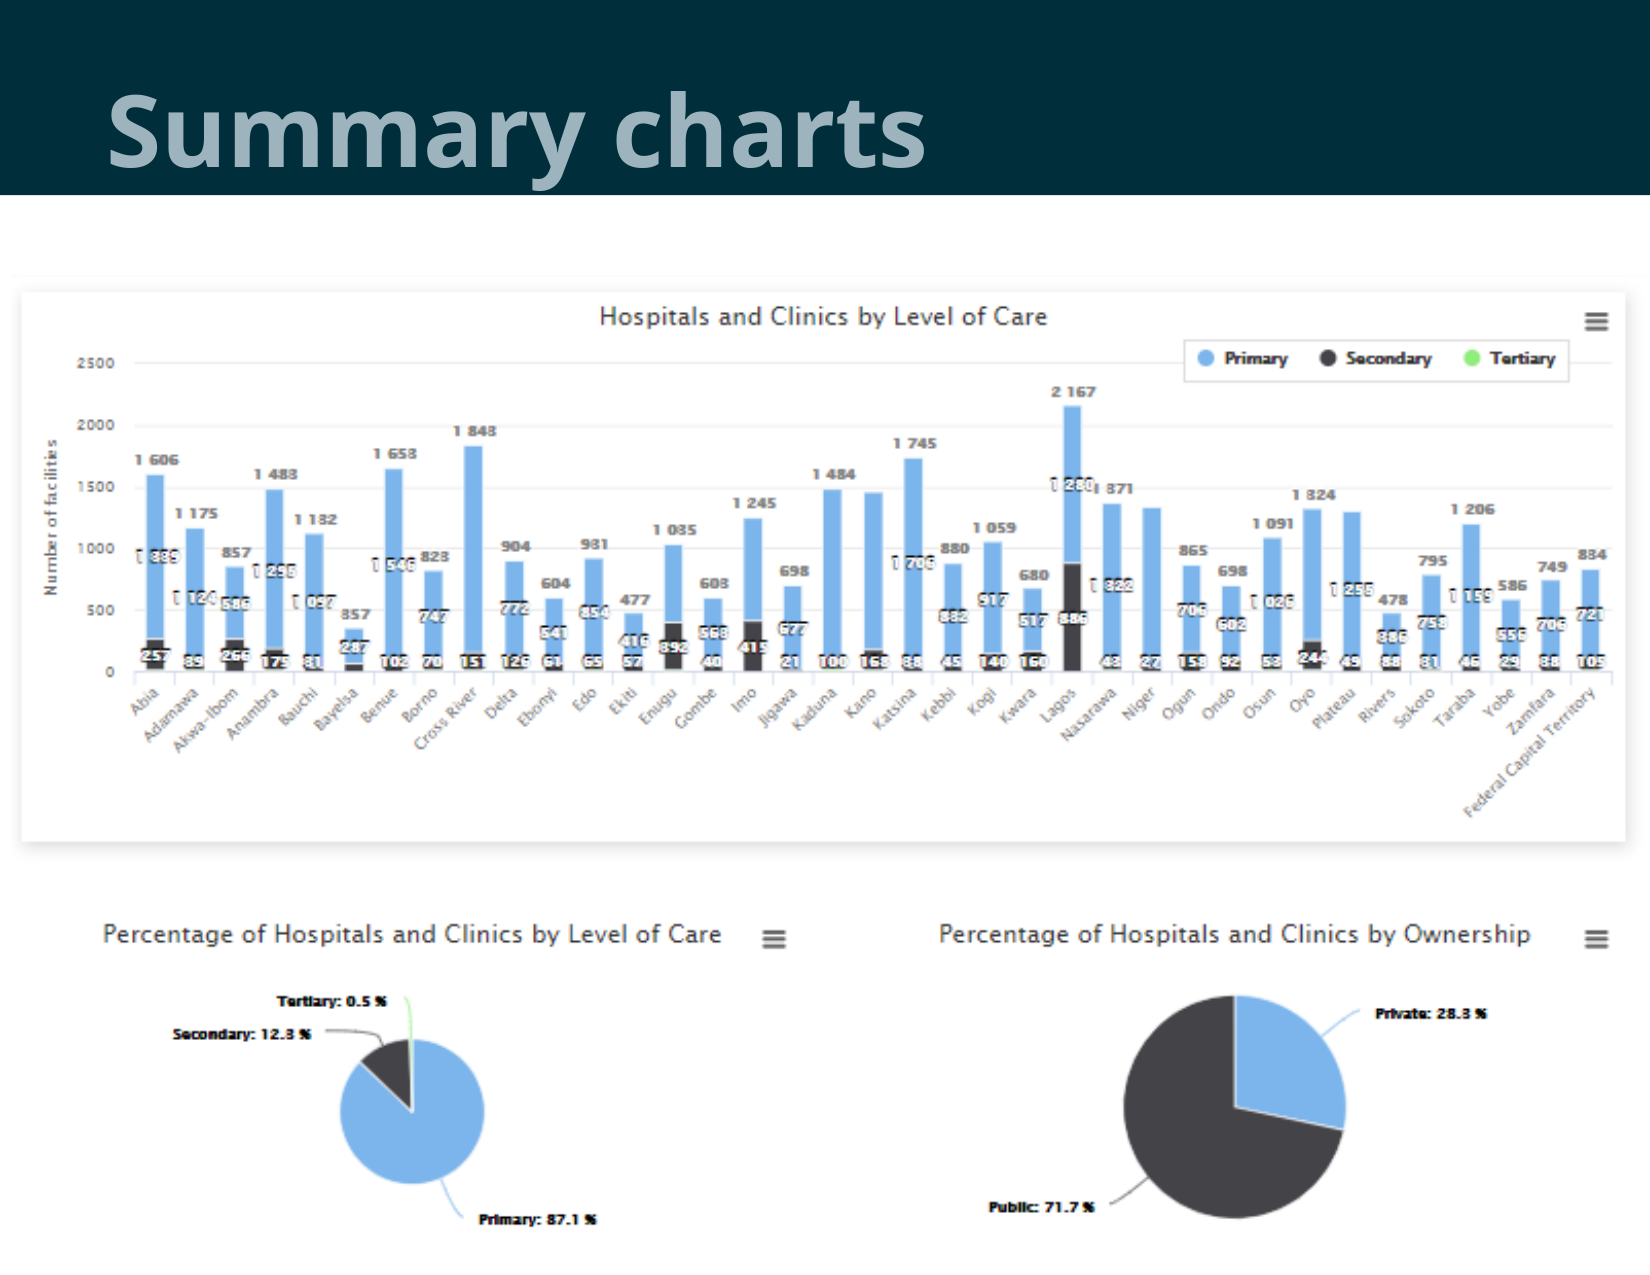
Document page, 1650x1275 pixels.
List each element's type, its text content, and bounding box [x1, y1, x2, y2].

picture [11, 274, 1650, 1251]
title Summary charts [92, 60, 1524, 248]
